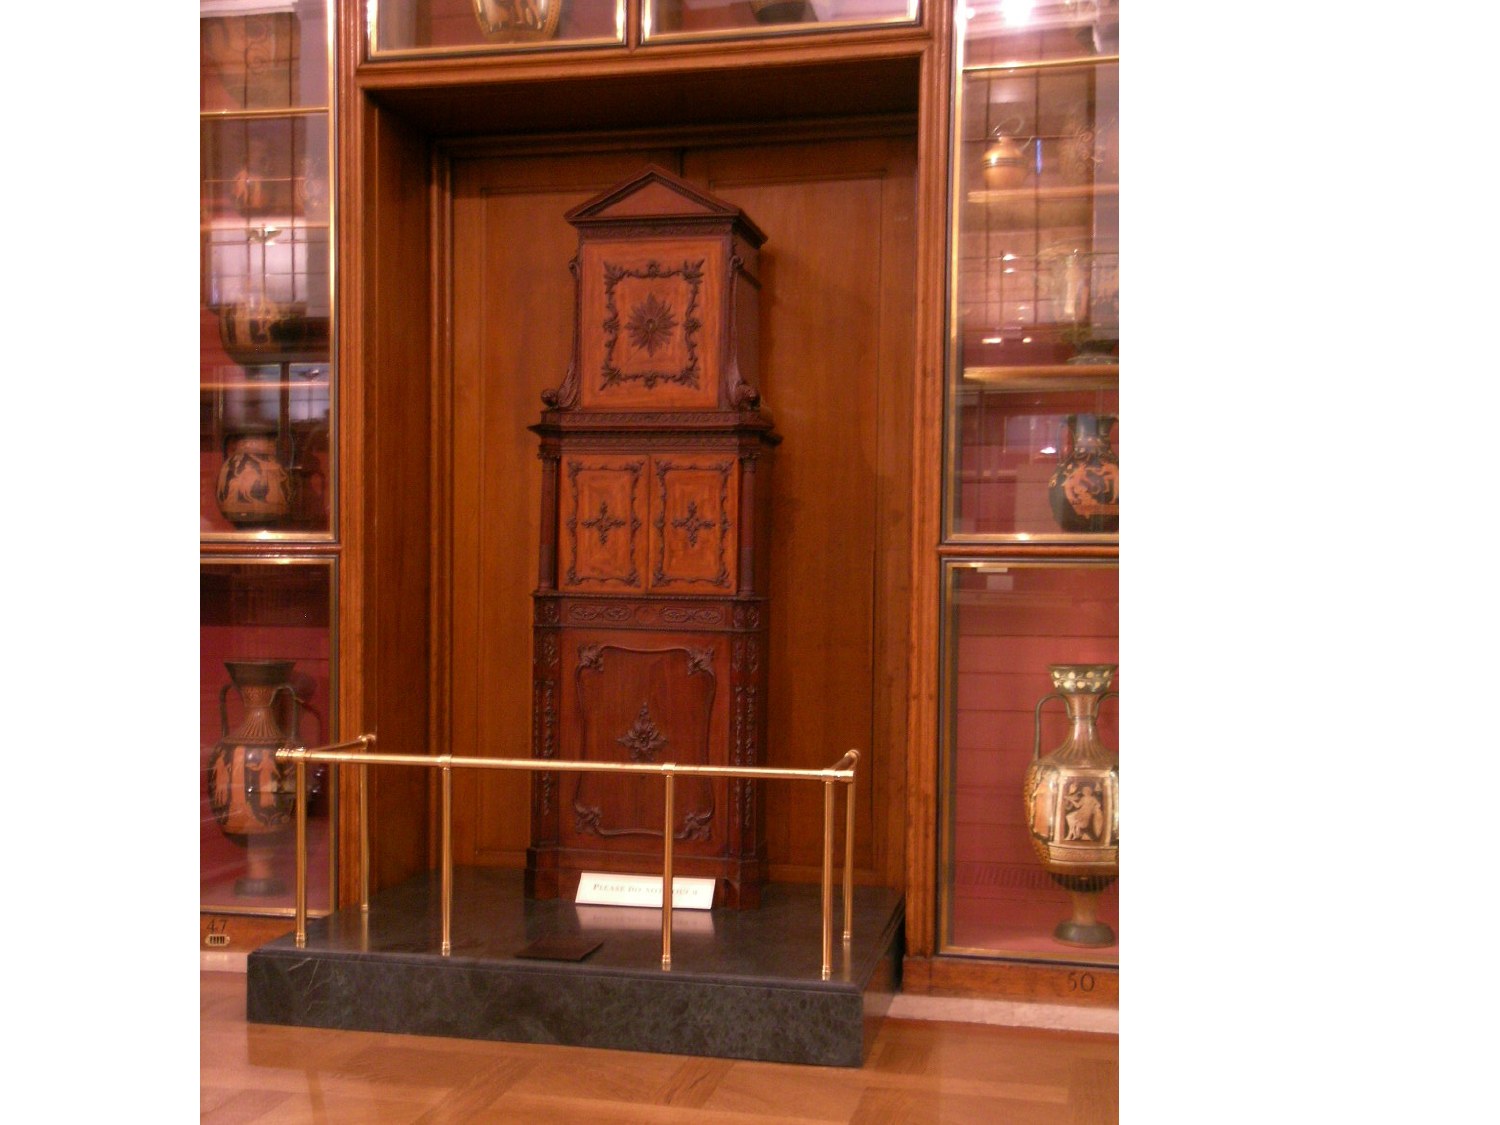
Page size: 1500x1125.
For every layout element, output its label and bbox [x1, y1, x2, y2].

picture [199, 0, 1119, 1125]
